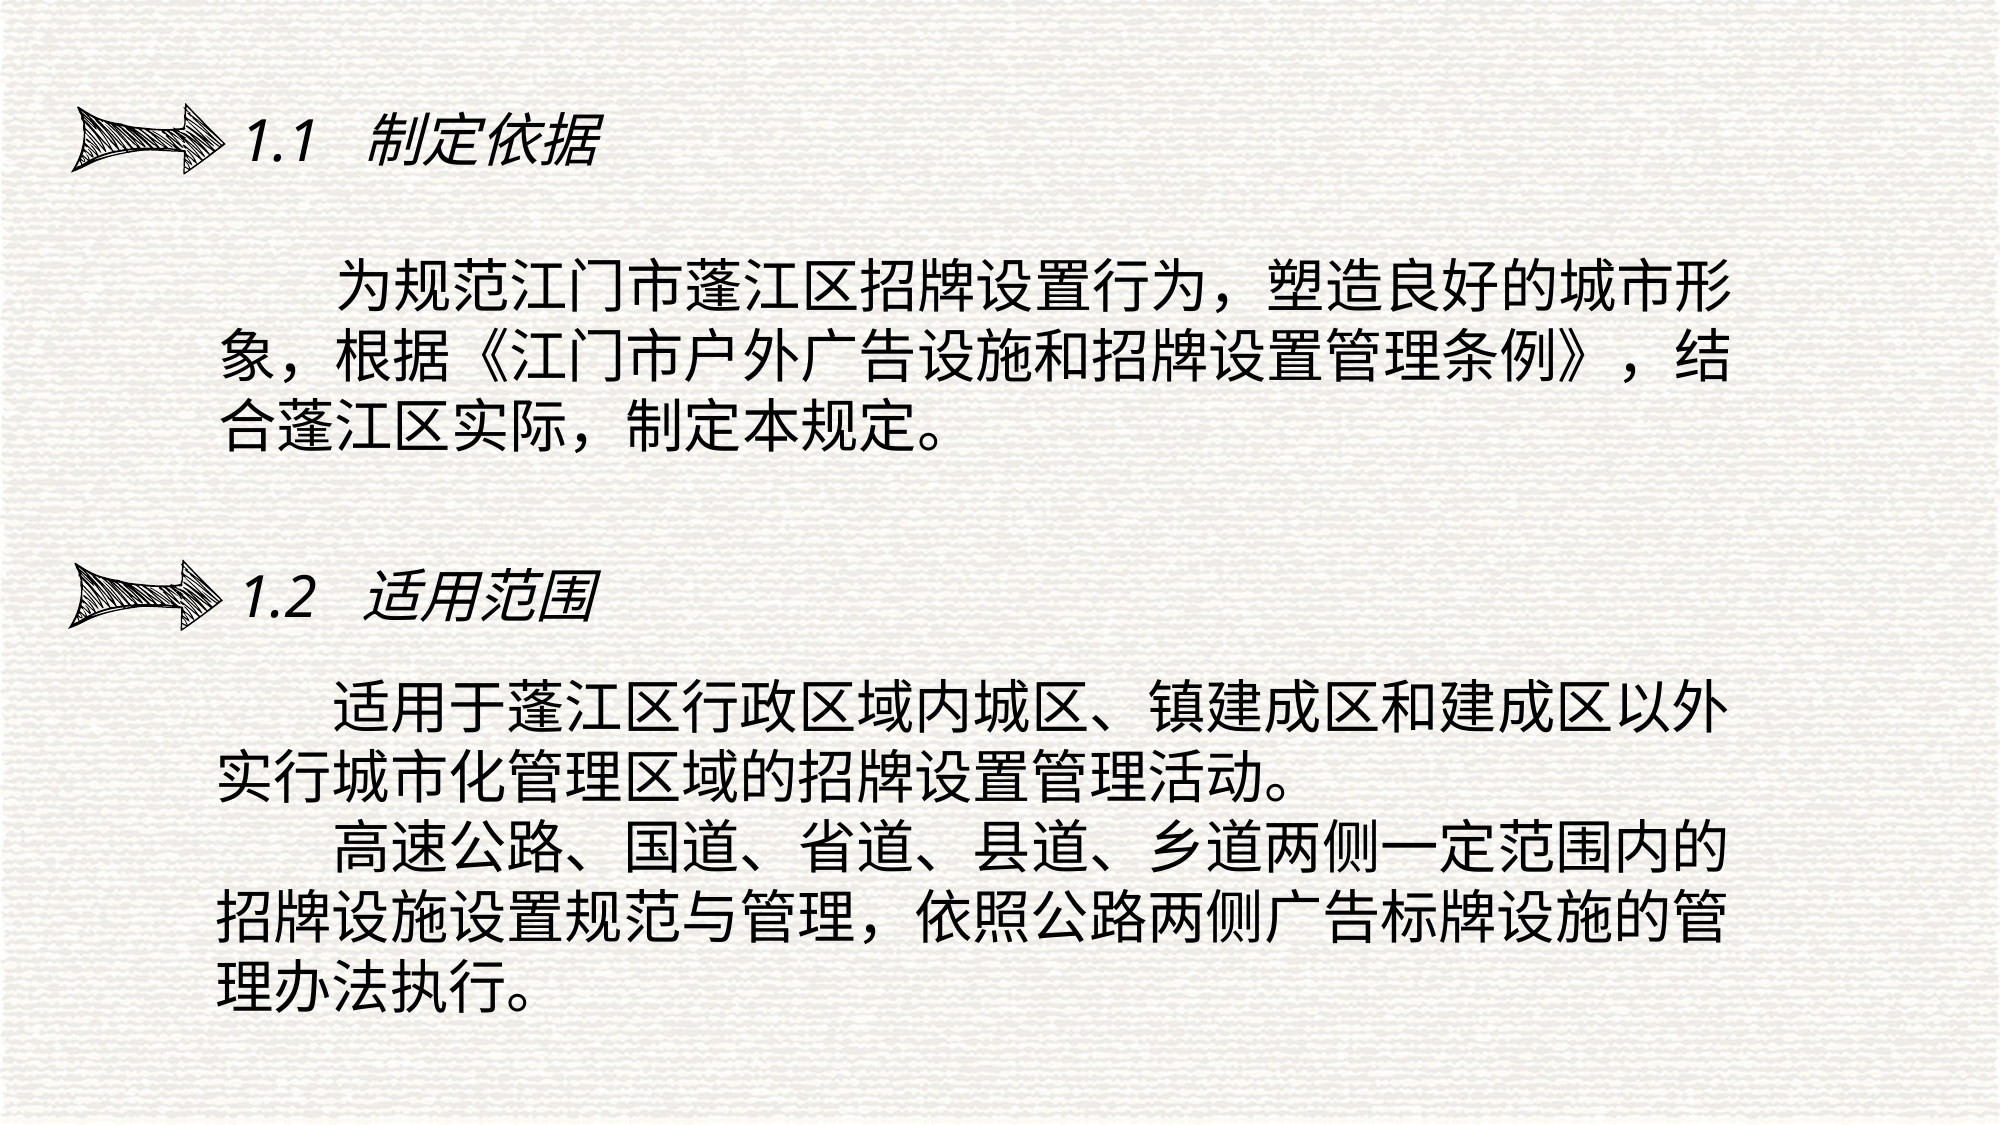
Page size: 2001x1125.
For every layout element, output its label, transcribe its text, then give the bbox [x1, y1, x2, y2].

picture [0, 0, 2001, 1125]
text_box 1.2 适用范围 [222, 552, 635, 637]
text_box 为规范江门市蓬江区招牌设置行为，塑造良好的城市形象，根据《江门市户外广告设施和招牌设置管理条例》，结合蓬江区实际，制定本规定。 [203, 242, 1797, 467]
text_box 适用于蓬江区行政区域内城区、镇建成区和建成区以外实行城市化管理区域的招牌设置管理活动。 高速公路、国道、省道、县道、乡道两侧一定范围内的招牌设施设置规范与管理，依照公路两侧广告标牌设施的管理办法执行。 [200, 663, 1794, 1028]
text_box [68, 559, 222, 631]
text_box 1.1 制定依据 [225, 95, 638, 181]
text_box [70, 103, 225, 175]
